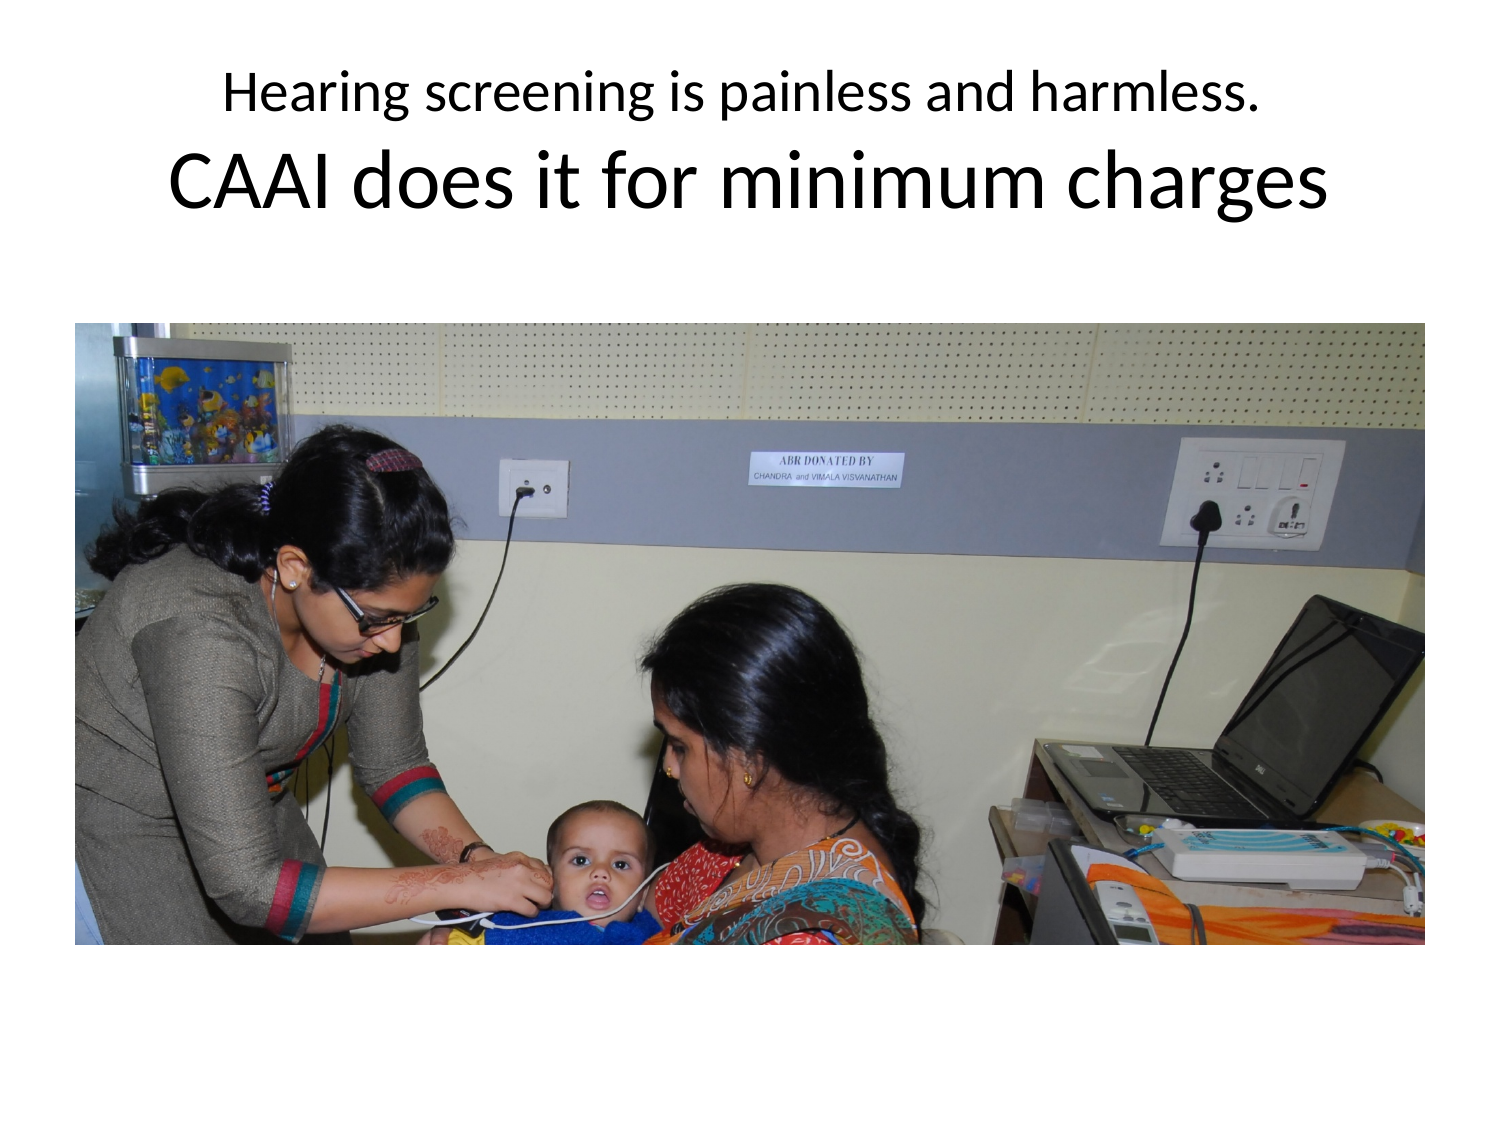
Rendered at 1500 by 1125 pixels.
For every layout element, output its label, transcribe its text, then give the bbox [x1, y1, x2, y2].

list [74, 322, 1426, 945]
title Hearing screening is painless and harmless. CAAI does it for minimum charges [75, 45, 1425, 233]
